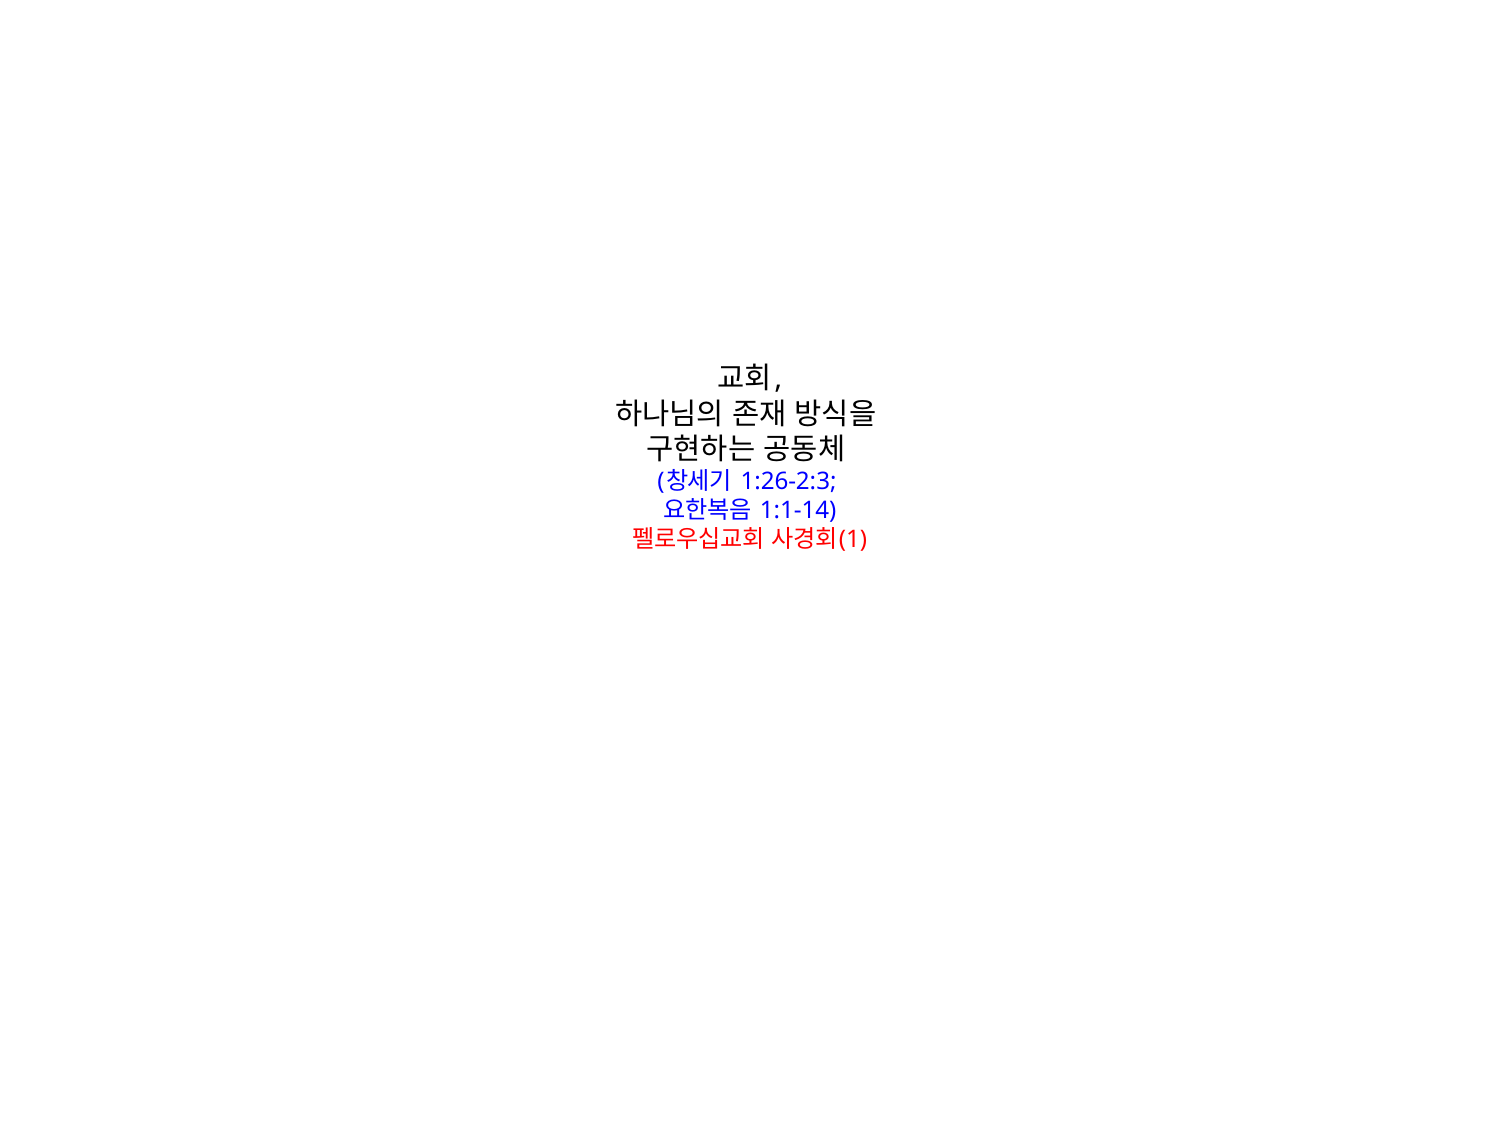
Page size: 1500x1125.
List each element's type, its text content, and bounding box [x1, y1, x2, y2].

title 교회, 하나님의 존재 방식을 구현하는 공동체 (창세기 1:26-2:3; 요한복음 1:1-14) 펠로우십교회 사경회(1) [112, 349, 1388, 591]
